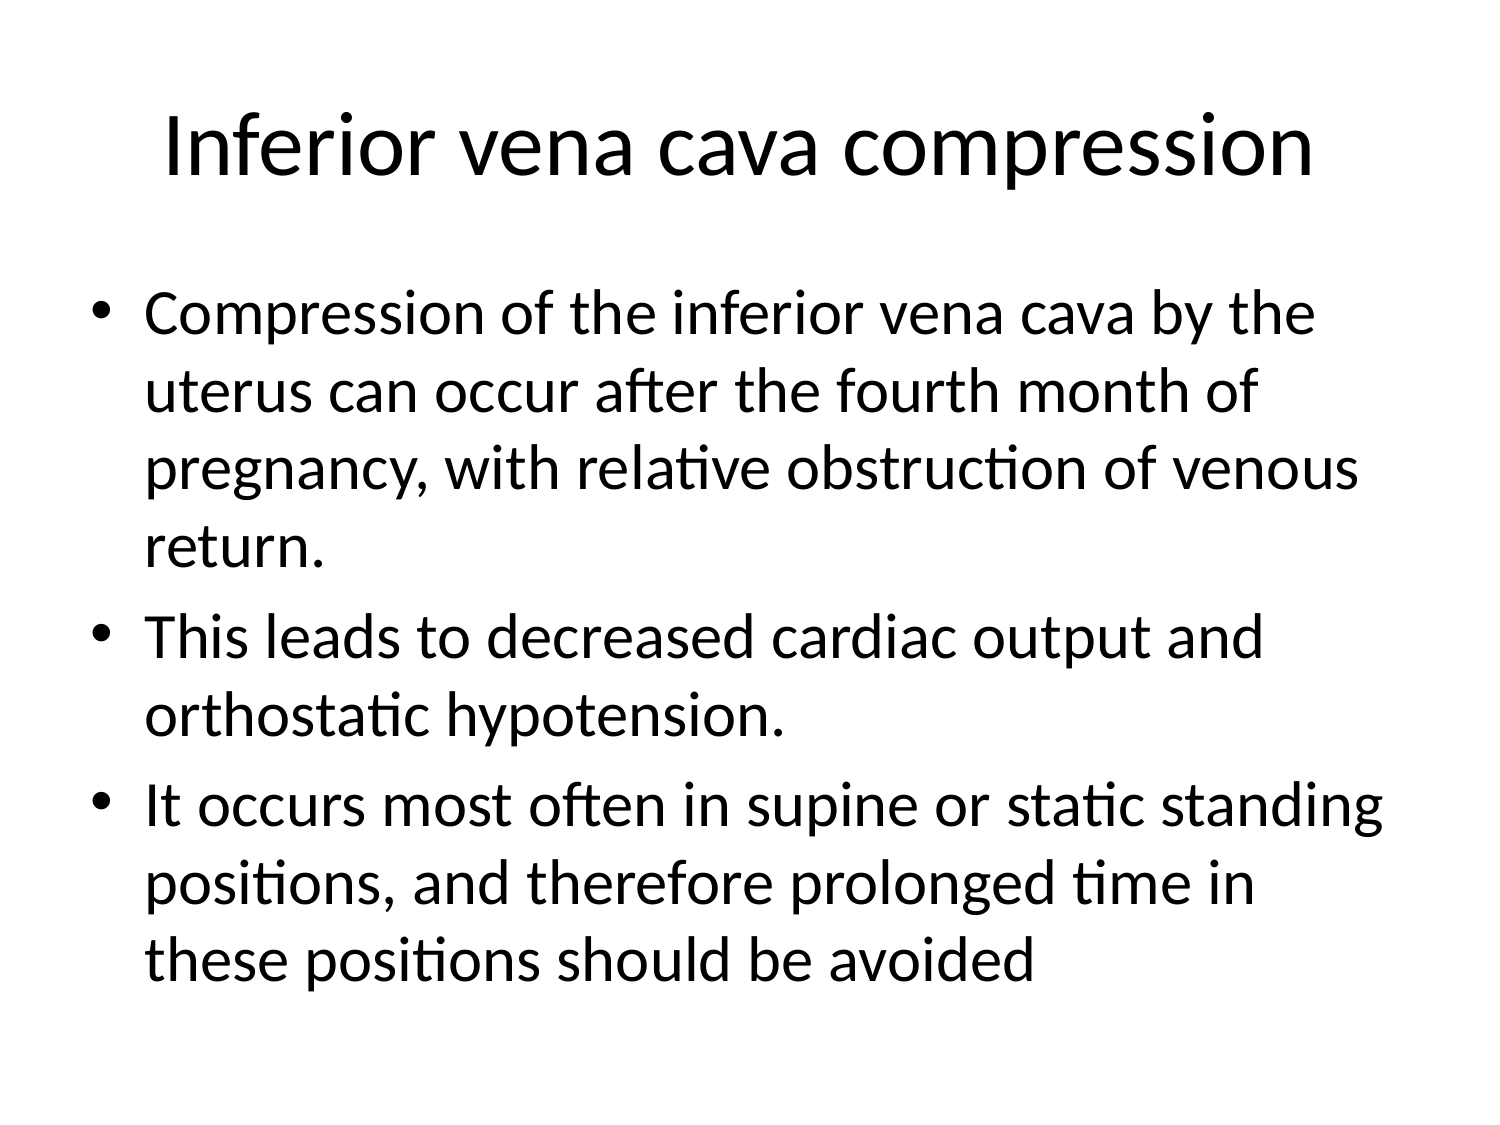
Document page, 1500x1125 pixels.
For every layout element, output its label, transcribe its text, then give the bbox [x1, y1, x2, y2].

title Inferior vena cava compression [75, 45, 1425, 233]
list Compression of the inferior vena cava by the uterus can occur after the fourth month of pregnancy, with relative obstruction of venous return. This leads to decreased cardiac output and orthostatic hypotension. It occurs most often in supine or static standing positions, and therefore prolonged time in these positions should be avoided [75, 262, 1425, 1005]
